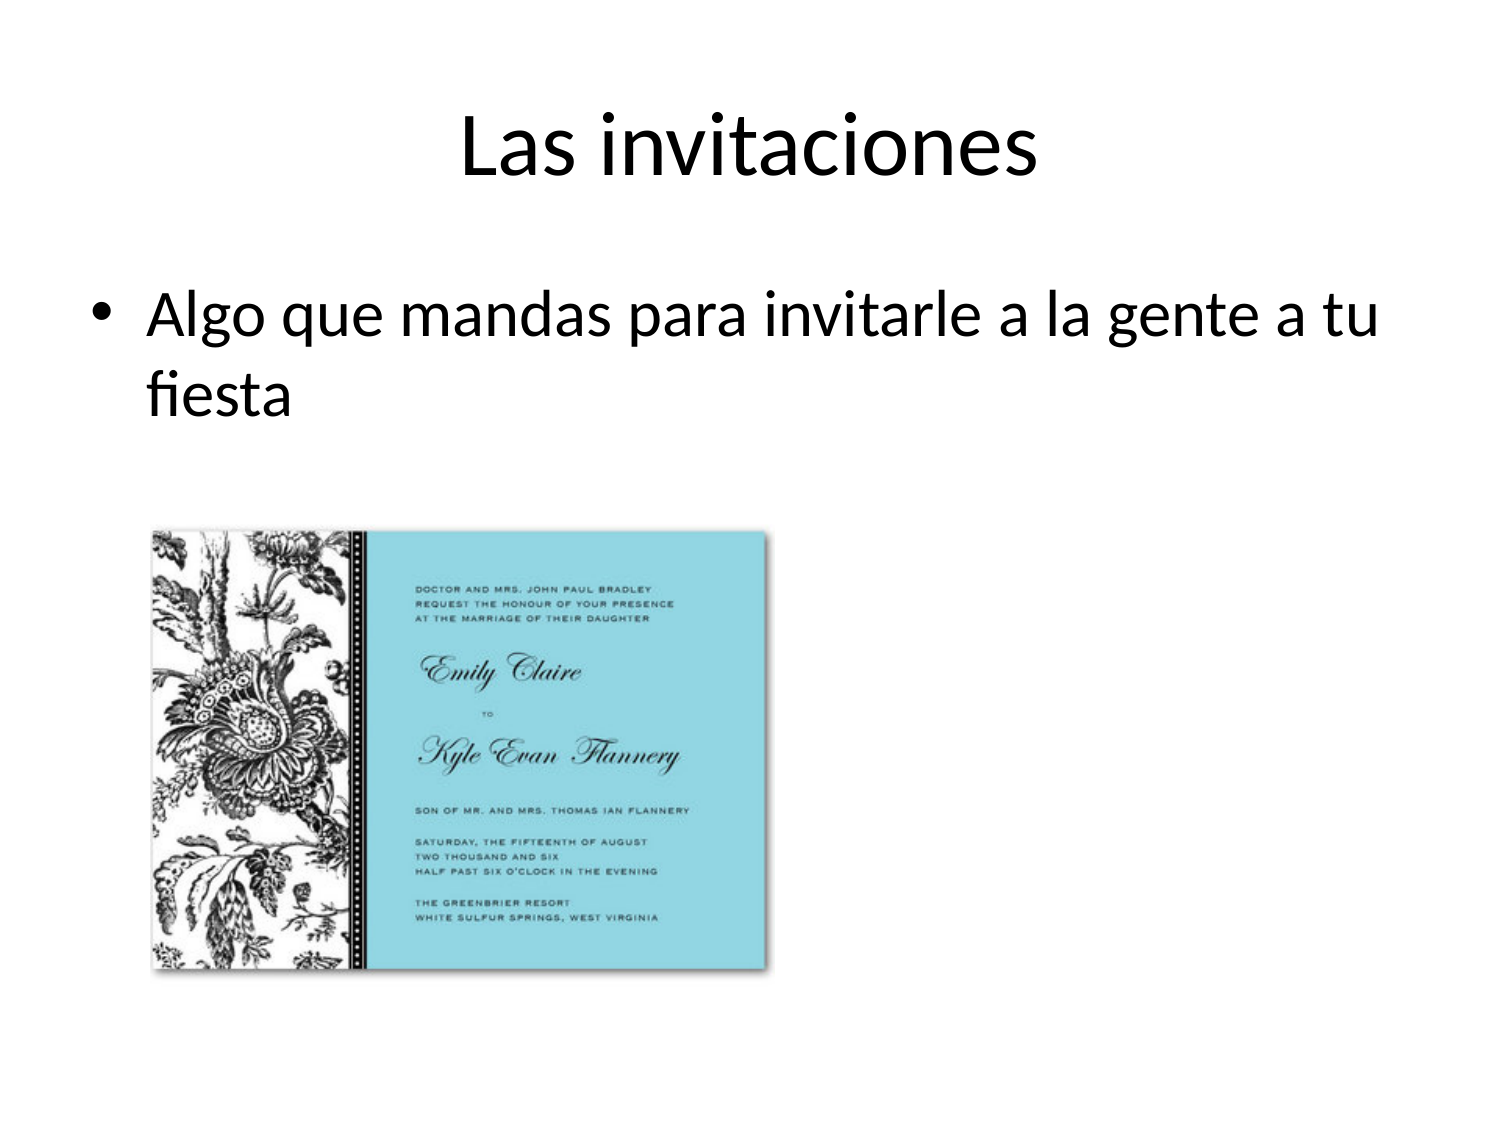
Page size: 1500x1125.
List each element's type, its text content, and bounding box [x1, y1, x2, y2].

title Las invitaciones [75, 45, 1425, 233]
list Algo que mandas para invitarle a la gente a tu fiesta [75, 262, 1425, 1005]
picture [149, 437, 776, 1063]
